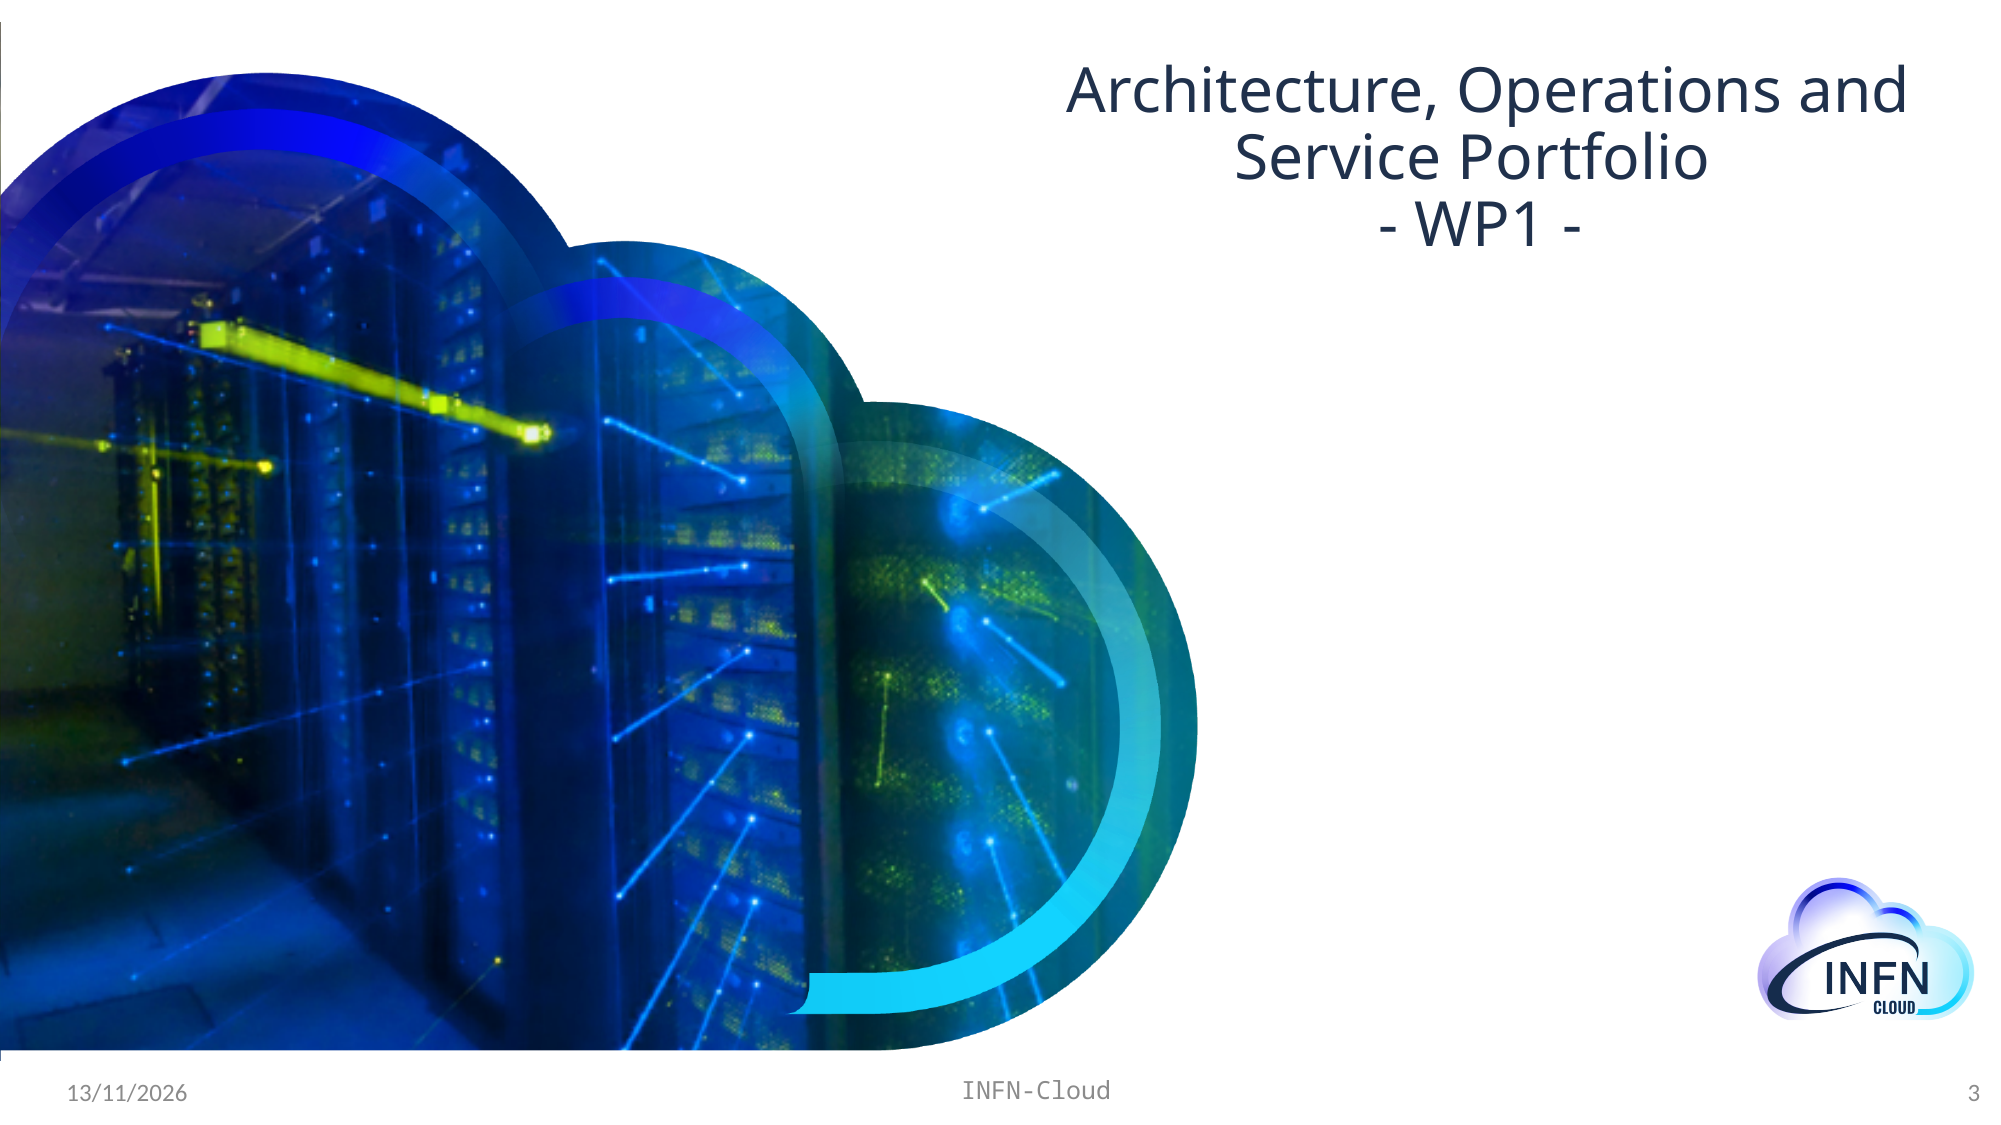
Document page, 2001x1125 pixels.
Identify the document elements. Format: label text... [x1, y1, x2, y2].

title Architecture, Operations and Service Portfolio - WP1 - [989, 50, 1988, 269]
picture [0, 9, 2001, 1125]
slide_number 3 [1545, 1061, 1996, 1122]
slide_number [51, 1061, 502, 1122]
footer INFN-Cloud [627, 1061, 1460, 1122]
